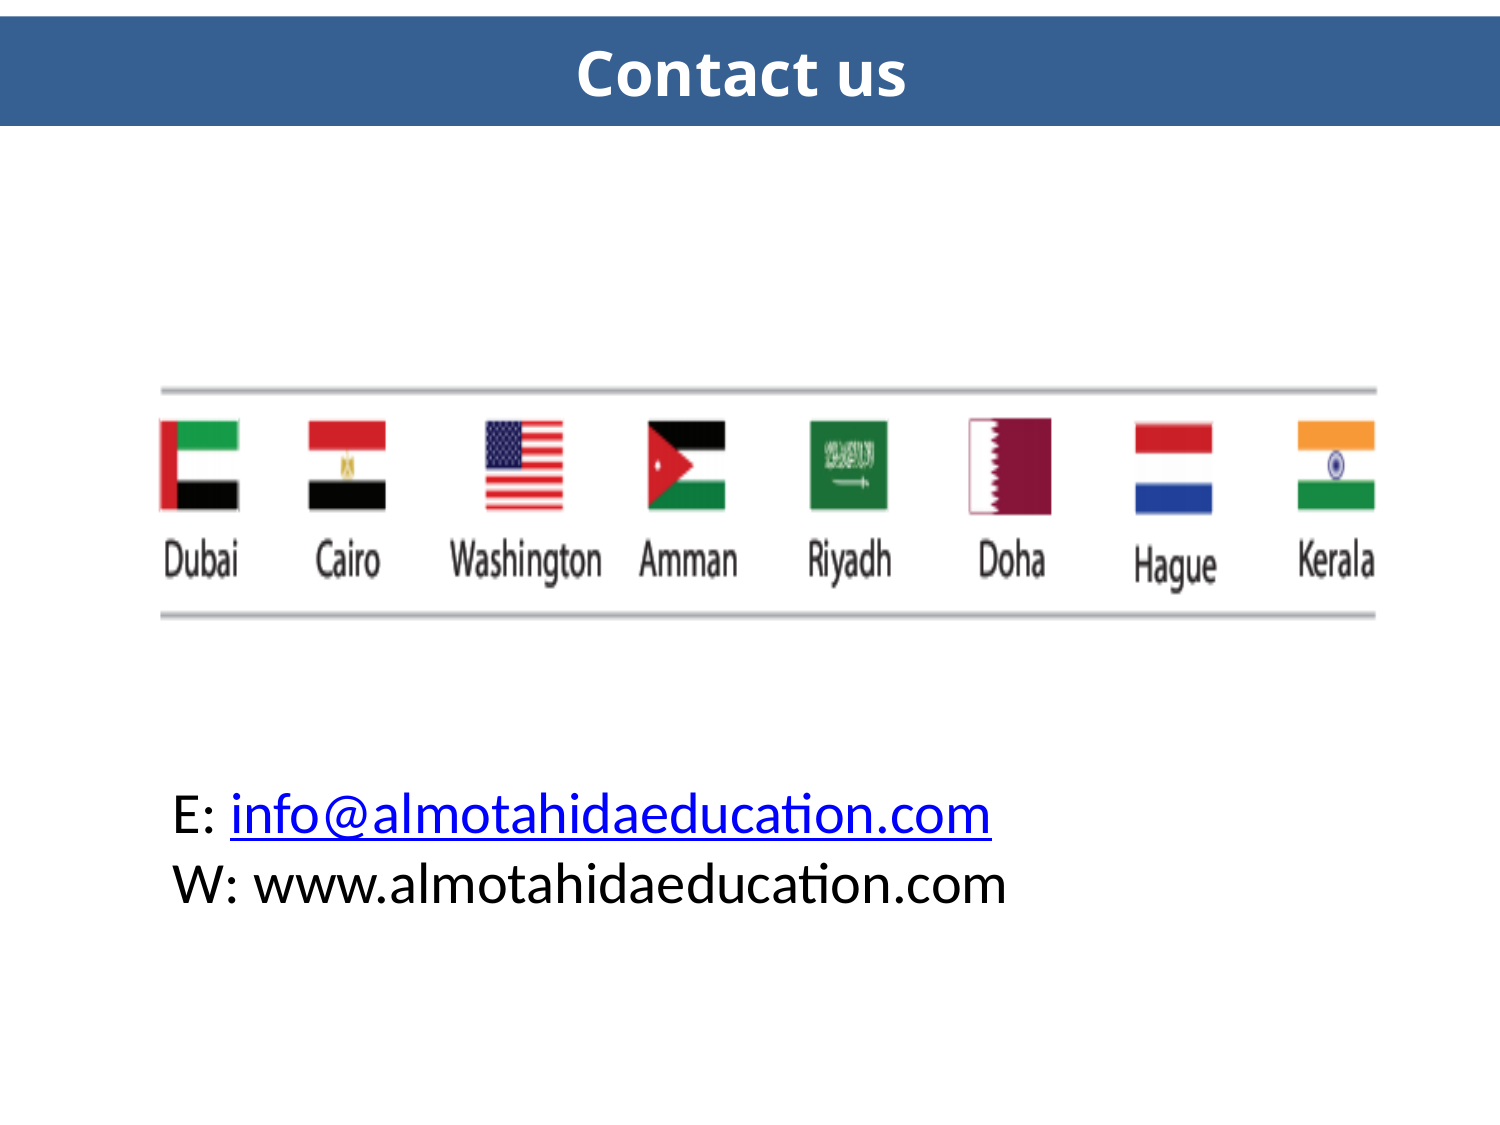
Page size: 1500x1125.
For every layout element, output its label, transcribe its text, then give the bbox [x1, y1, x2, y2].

text_box E: info@almotahidaeducation.com W: www.almotahidaeducation.com [158, 768, 1342, 993]
text_box Contact us [0, 16, 1500, 126]
picture [117, 356, 1456, 629]
